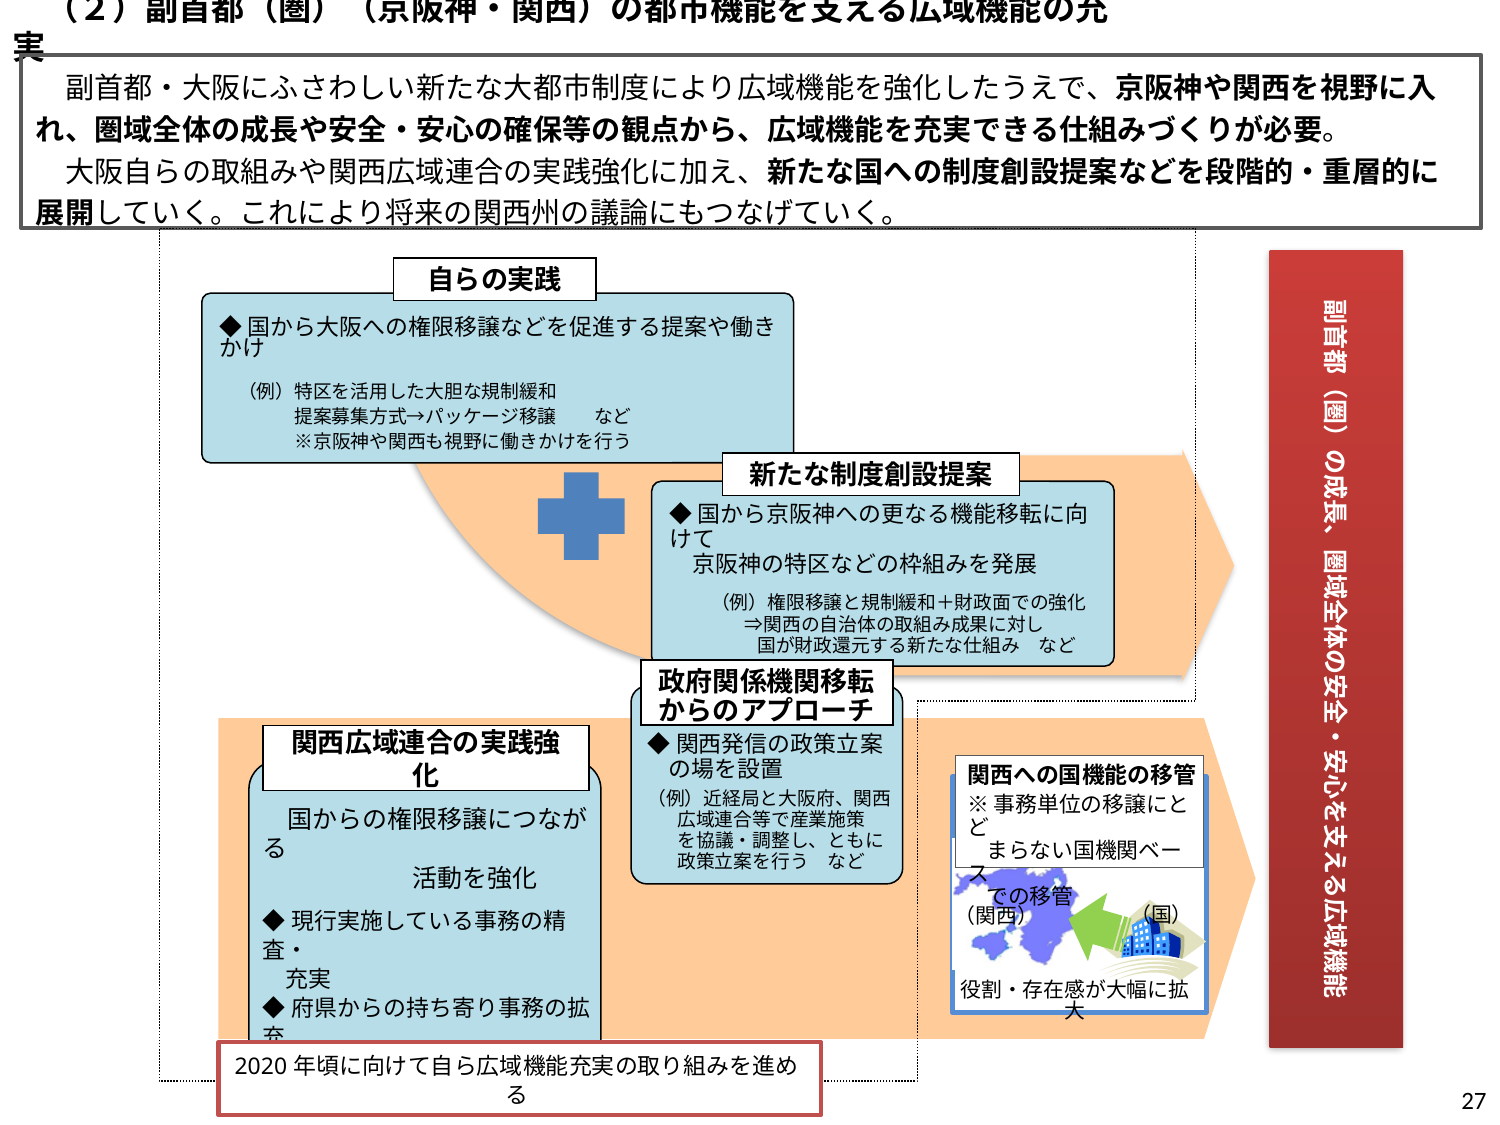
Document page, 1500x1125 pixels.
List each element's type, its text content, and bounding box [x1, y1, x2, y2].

text_box 副首都・大阪にふさわしい新たな大都市制度により広域機能を強化したうえで、京阪神や関西を視野に入れ、圏域全体の成長や安全・安心の確保等の観点から、広域機能を充実できる仕組みづくりが必要。 大阪自らの取組みや関西広域連合の実践強化に加え、新たな国への制度創設提案などを段階的・重層的に展開していく。これにより将来の関西州の議論にもつなげていく。 [19, 53, 1483, 230]
text_box [1196, 481, 1235, 649]
text_box 27 [1376, 1069, 1500, 1125]
text_box （２）副首都（圏）（京阪神・関西）の都市機能を支える広域機能の充実 [7, 0, 1117, 55]
picture [1098, 899, 1207, 981]
text_box [918, 718, 1256, 1039]
text_box 役割・存在感が大幅に拡大 [942, 973, 1208, 1007]
text_box [1092, 776, 1207, 902]
text_box [157, 226, 1197, 1083]
text_box 副首都（圏）の成長、圏域全体の安全・安心を支える広域機能 [1269, 250, 1404, 1048]
text_box [952, 1007, 1207, 1013]
text_box [1099, 892, 1108, 898]
text_box 関西への国機能の移管 ※事務単位の移譲にとど まらない国機関ベース での移管 [955, 755, 1204, 868]
picture [951, 838, 1087, 970]
text_box 2020年頃に向けて自ら広域機能充実の取り組みを進める [216, 1040, 823, 1117]
